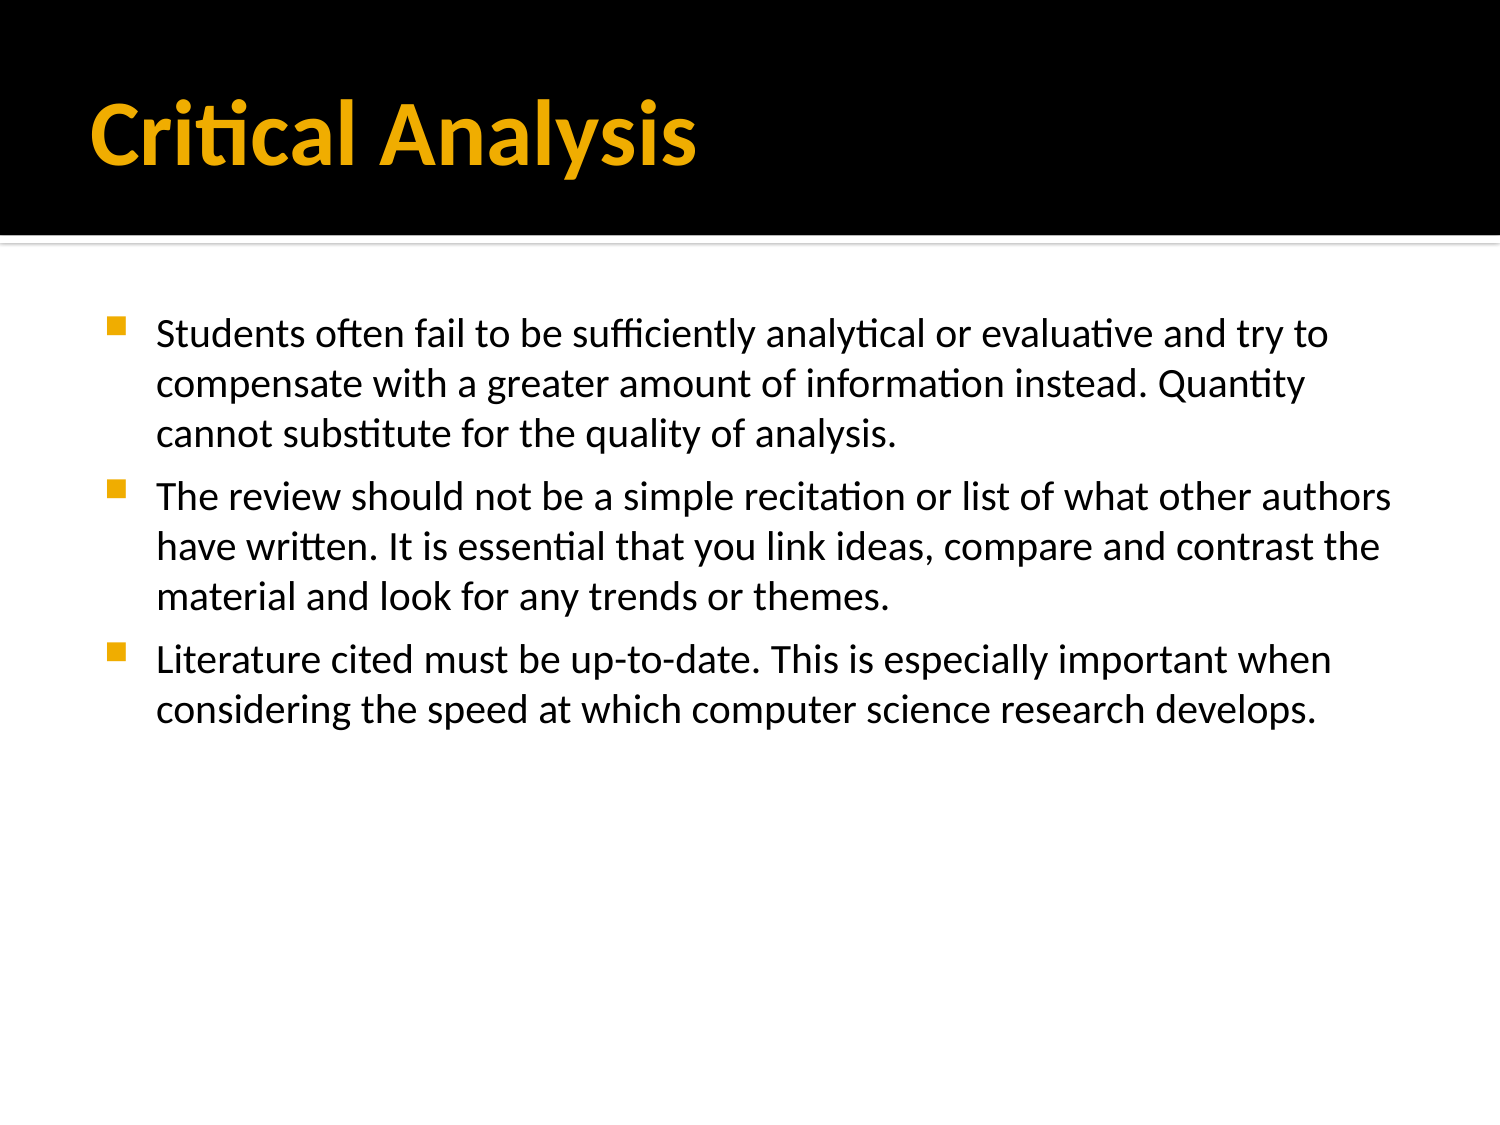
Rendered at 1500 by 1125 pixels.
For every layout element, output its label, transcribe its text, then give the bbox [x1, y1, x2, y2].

list Students often fail to be sufficiently analytical or evaluative and try to compensate with a greater amount of information instead. Quantity cannot substitute for the quality of analysis. The review should not be a simple recitation or list of what other authors have written. It is essential that you link ideas, compare and contrast the material and look for any trends or themes. Literature cited must be up-to-date. This is especially important when considering the speed at which computer science research develops. [75, 291, 1425, 1050]
title Critical Analysis [75, 25, 1425, 231]
